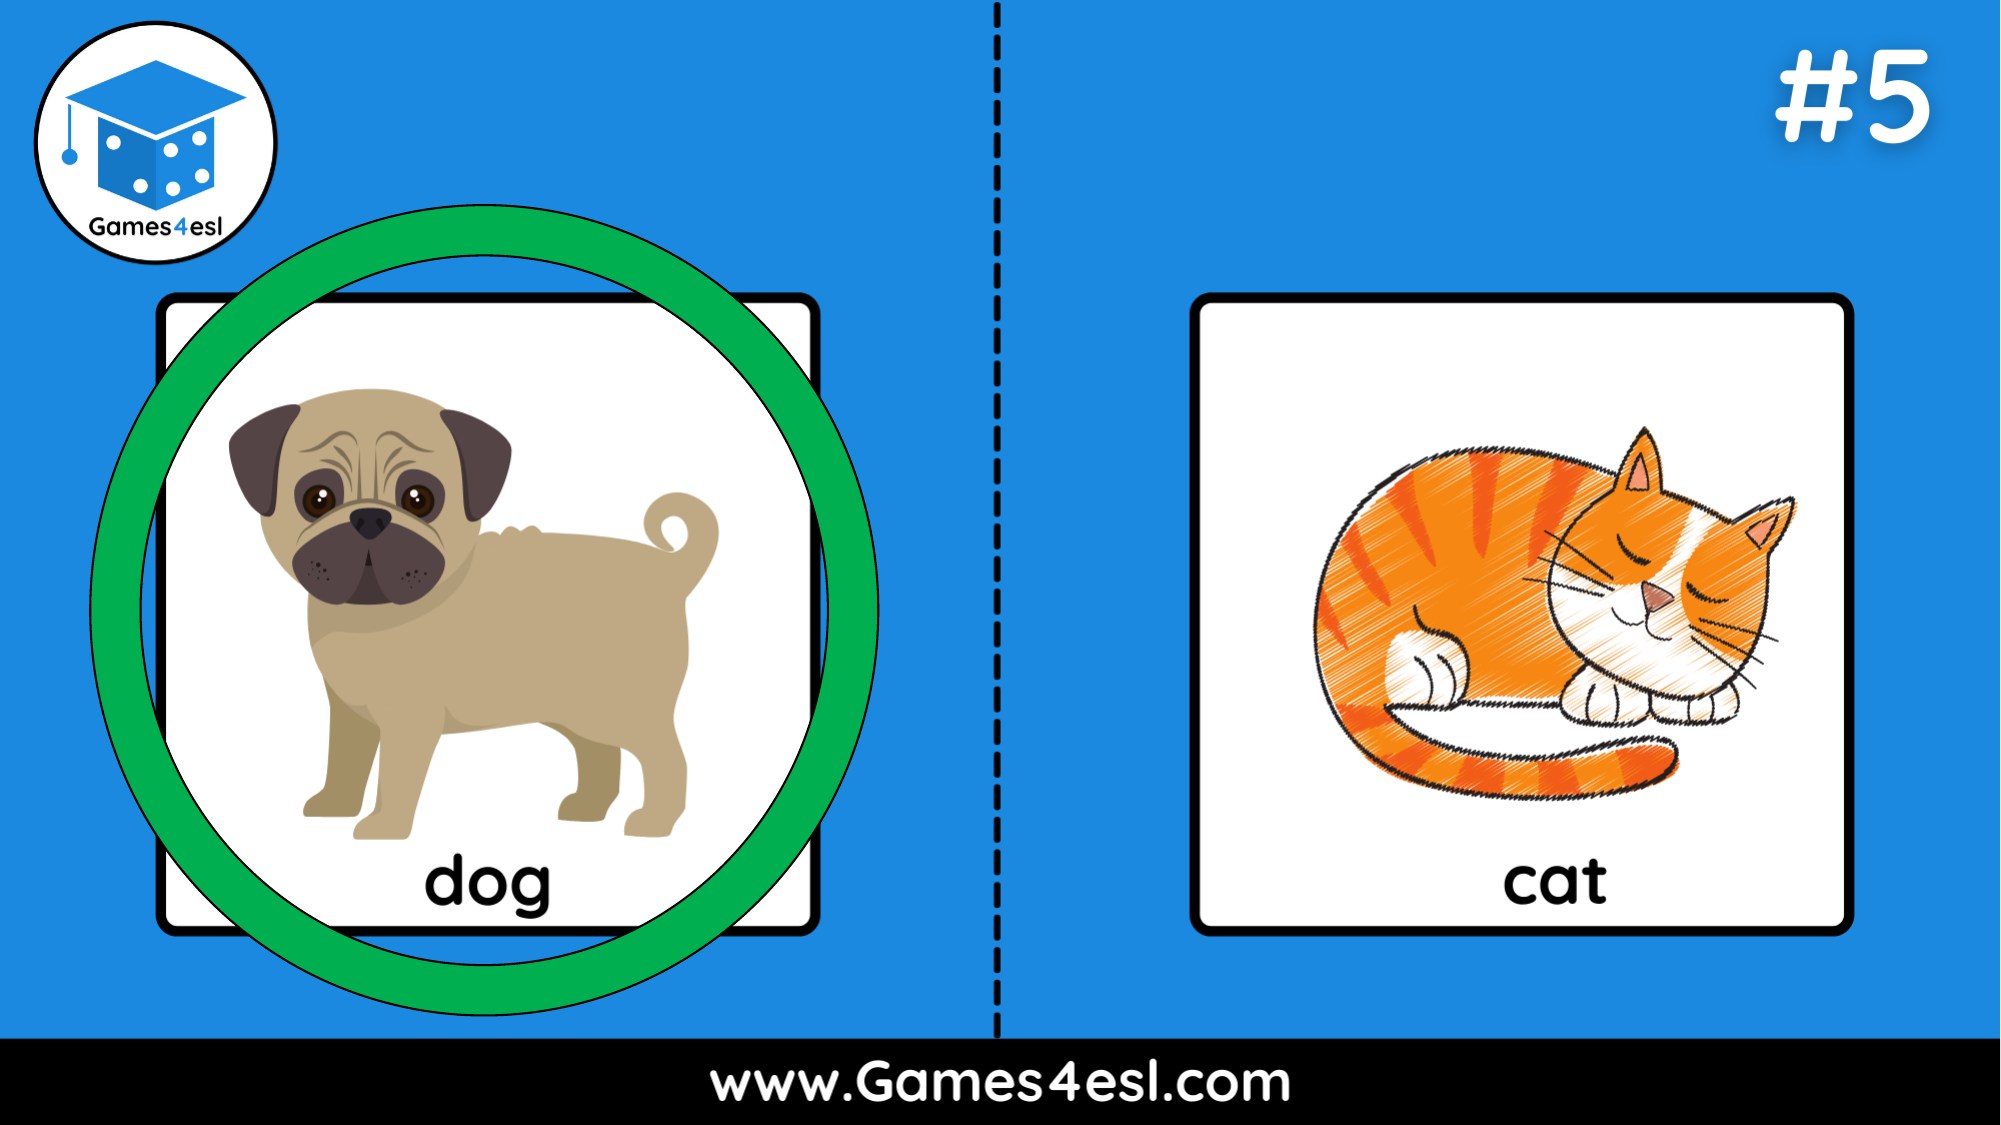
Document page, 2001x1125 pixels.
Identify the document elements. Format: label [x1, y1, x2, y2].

picture [0, 0, 2001, 1125]
text_box [89, 204, 880, 1017]
